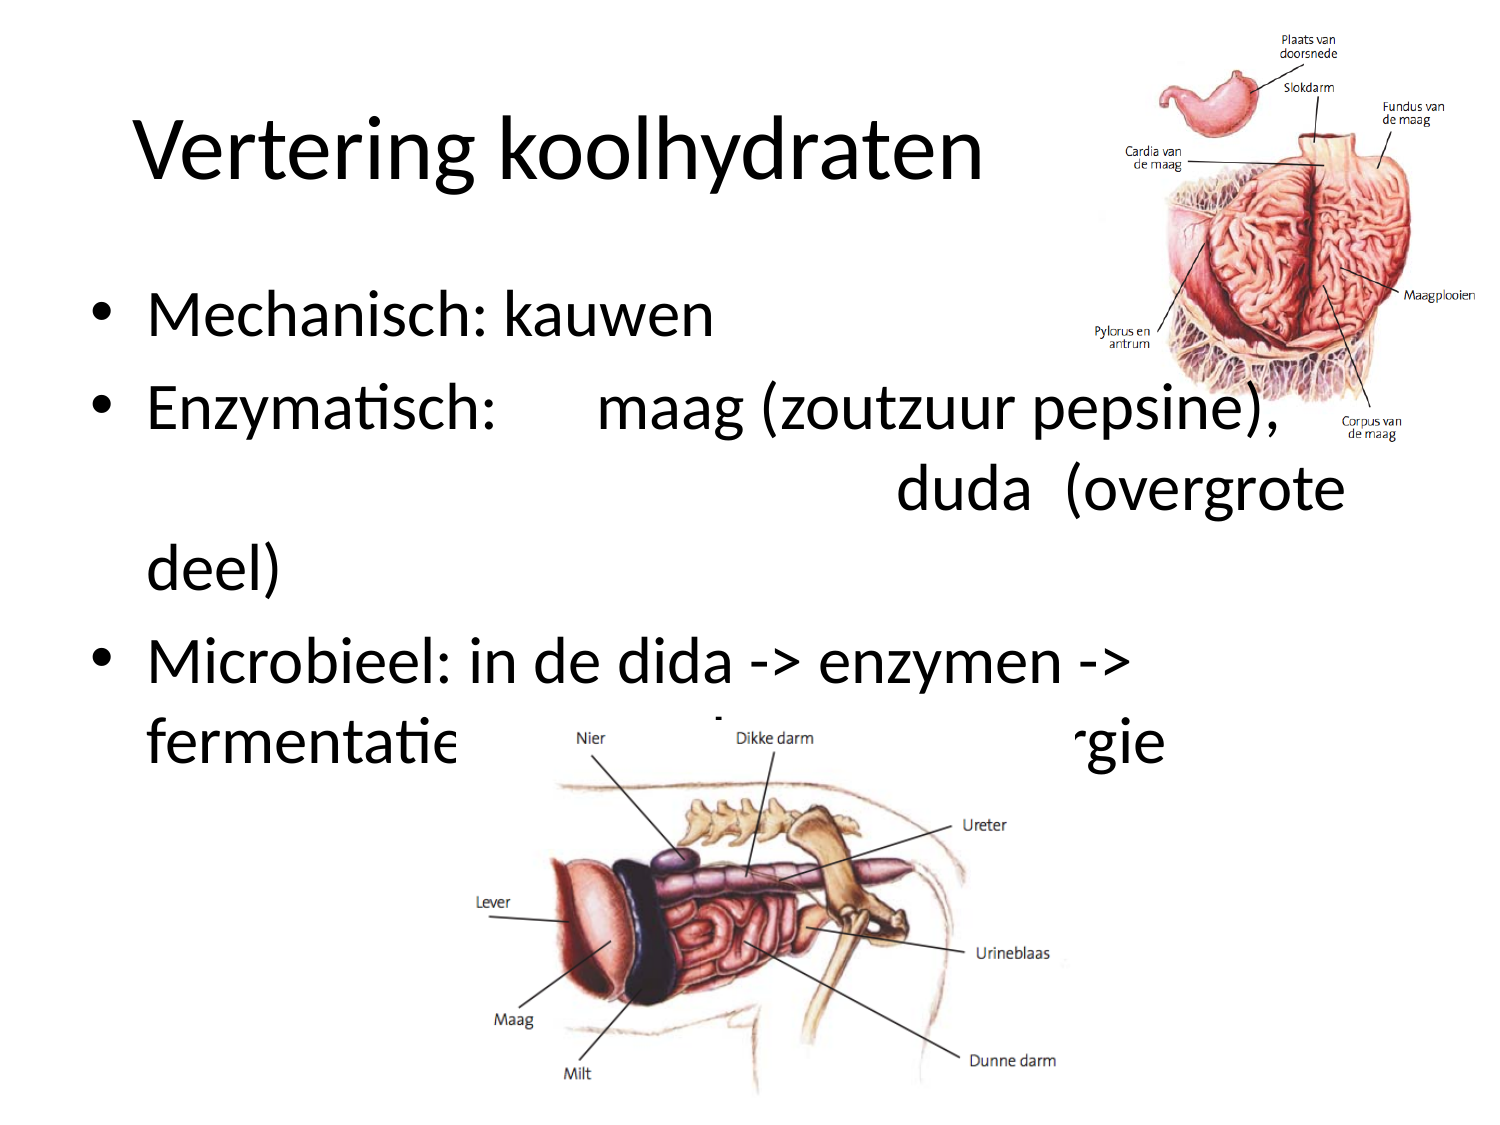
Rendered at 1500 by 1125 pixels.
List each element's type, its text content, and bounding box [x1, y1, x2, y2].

list Mechanisch: kauwen Enzymatisch: maag (zoutzuur pepsine), duda (overgrote deel) Microbieel: in de dida -> enzymen -> fermentatie van vezel -> extra energie [75, 262, 1425, 1005]
title Vertering koolhydraten [0, 49, 1069, 237]
picture [456, 720, 1076, 1125]
picture [1074, 31, 1480, 443]
